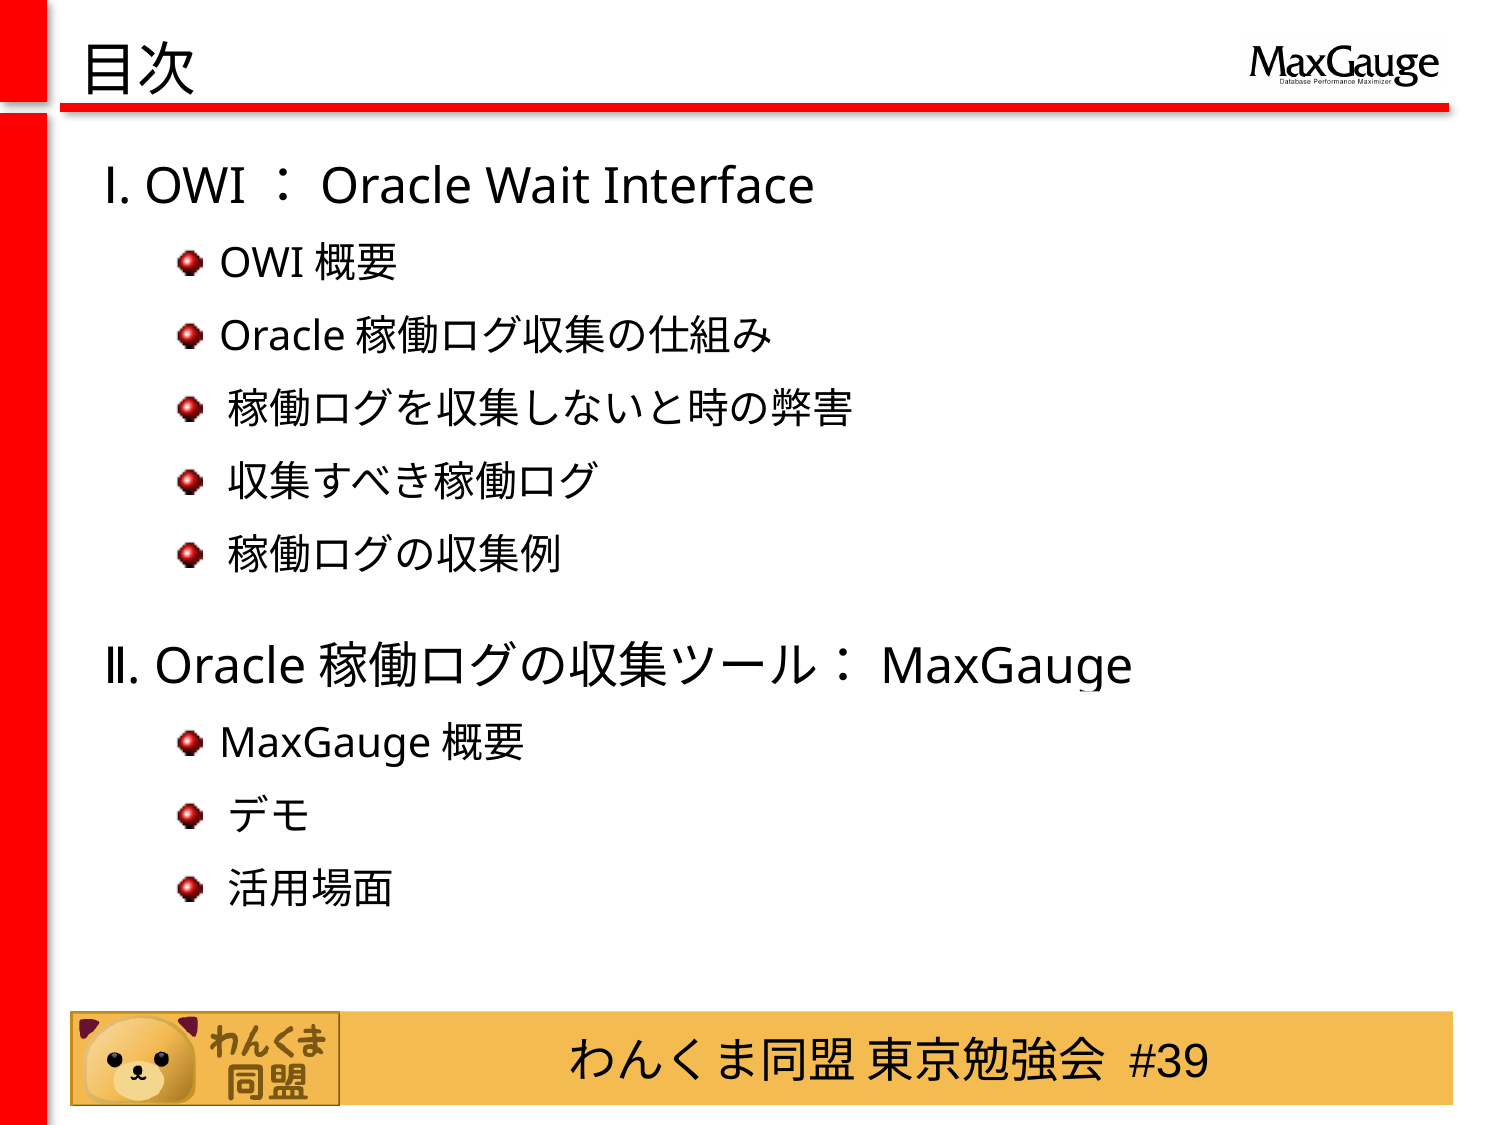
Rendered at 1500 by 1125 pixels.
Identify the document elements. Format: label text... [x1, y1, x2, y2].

text_box [76, 850, 1412, 988]
picture [173, 726, 203, 756]
picture [173, 538, 203, 568]
picture [173, 246, 203, 276]
text_box OWI概要 Oracle稼働ログ収集の仕組み 稼働ログを収集しないと時の弊害 収集すべき稼働ログ 稼働ログの収集例 [140, 210, 1325, 580]
text_box MaxGauge概要 デモ 活用場面 [140, 691, 1149, 914]
picture [70, 1011, 340, 1106]
text_box Ⅰ. OWI：Oracle Wait Interface Ⅱ. Oracle稼働ログの収集ツール：MaxGauge [70, 117, 1447, 850]
picture [173, 872, 203, 902]
picture [1240, 35, 1442, 90]
picture [173, 319, 203, 349]
text_box 目次 [64, 31, 866, 102]
picture [173, 465, 203, 495]
picture [173, 799, 203, 829]
picture [173, 392, 203, 422]
